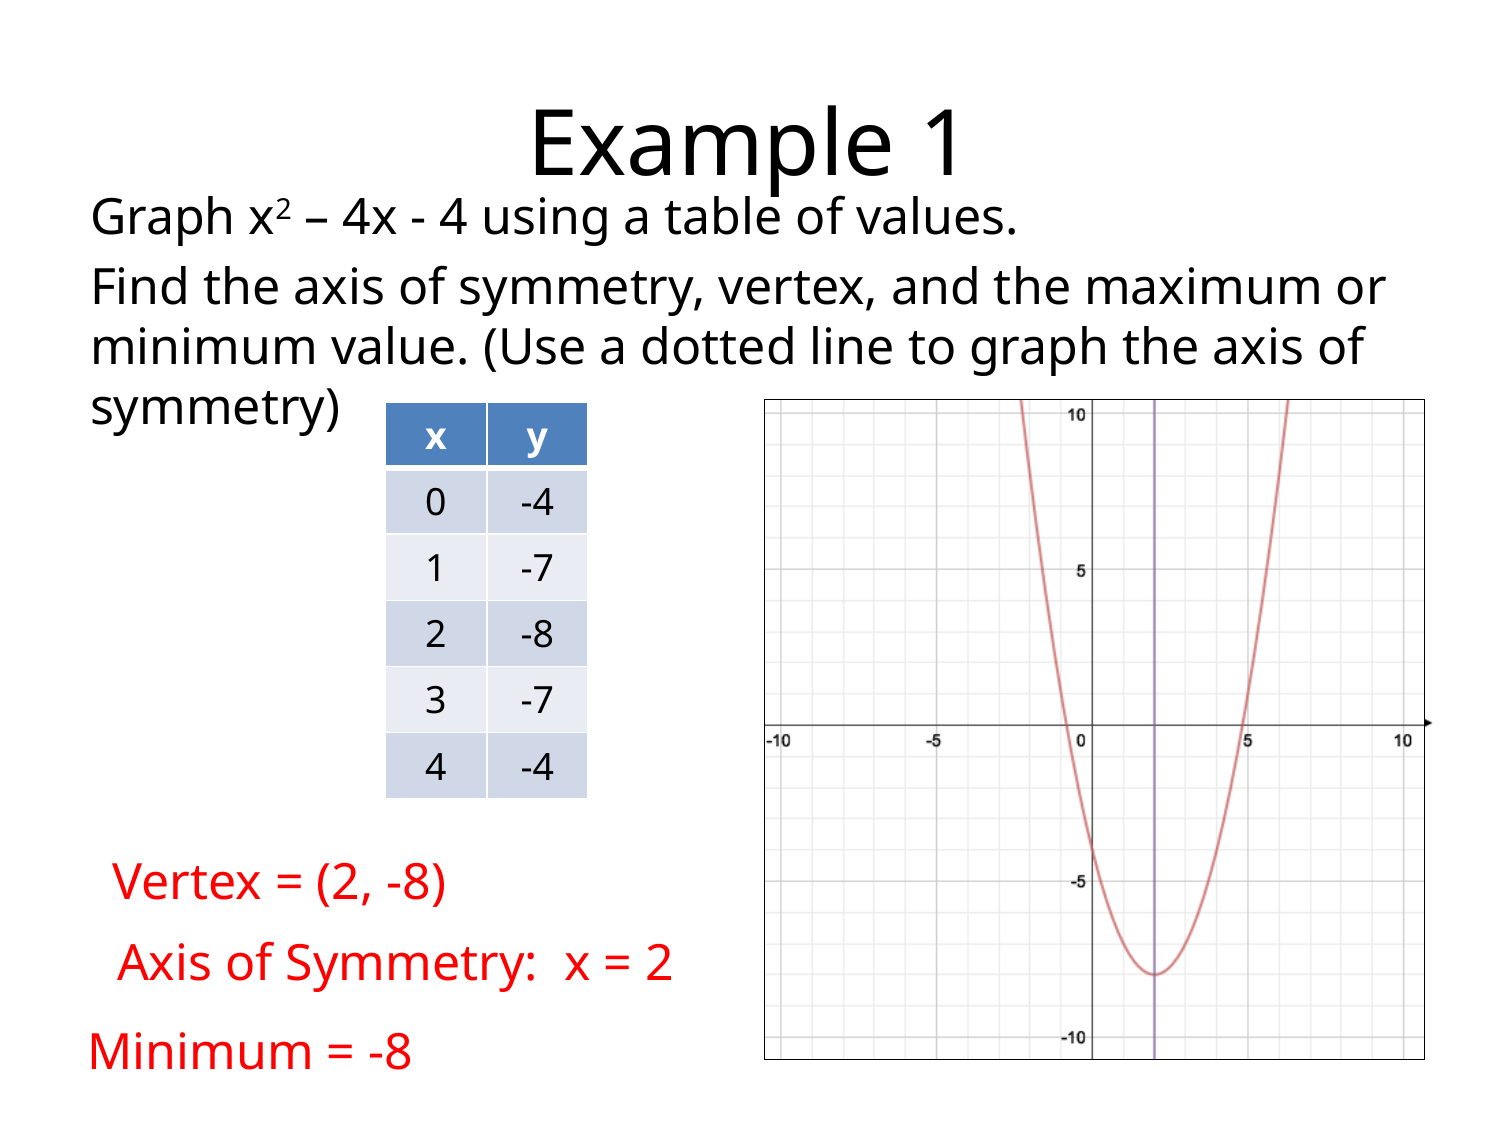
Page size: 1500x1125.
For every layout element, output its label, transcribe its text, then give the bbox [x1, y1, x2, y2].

table_cell 0 [386, 471, 486, 533]
text_box Axis of Symmetry: x = 2 [102, 922, 703, 998]
list Graph x2 – 4x - 4 using a table of values. Find the axis of symmetry, vertex, and the maximum or minimum value. (Use a dotted line to graph the axis of symmetry) [75, 177, 1425, 920]
title Example 1 [75, 45, 1425, 177]
table_cell -4 [488, 733, 587, 798]
table_cell -4 [488, 471, 587, 533]
table_cell 4 [386, 733, 486, 798]
table_cell 2 [386, 601, 486, 666]
picture [763, 387, 1461, 1060]
table_cell -8 [488, 601, 587, 666]
table_cell 3 [386, 667, 486, 732]
text_box Minimum = -8 [72, 1012, 441, 1087]
table_header x [386, 403, 486, 465]
table_header y [488, 403, 587, 465]
table_cell -7 [488, 535, 587, 600]
table_cell 1 [386, 535, 486, 600]
table_cell -7 [488, 667, 587, 732]
text_box Vertex = (2, -8) [97, 841, 475, 917]
